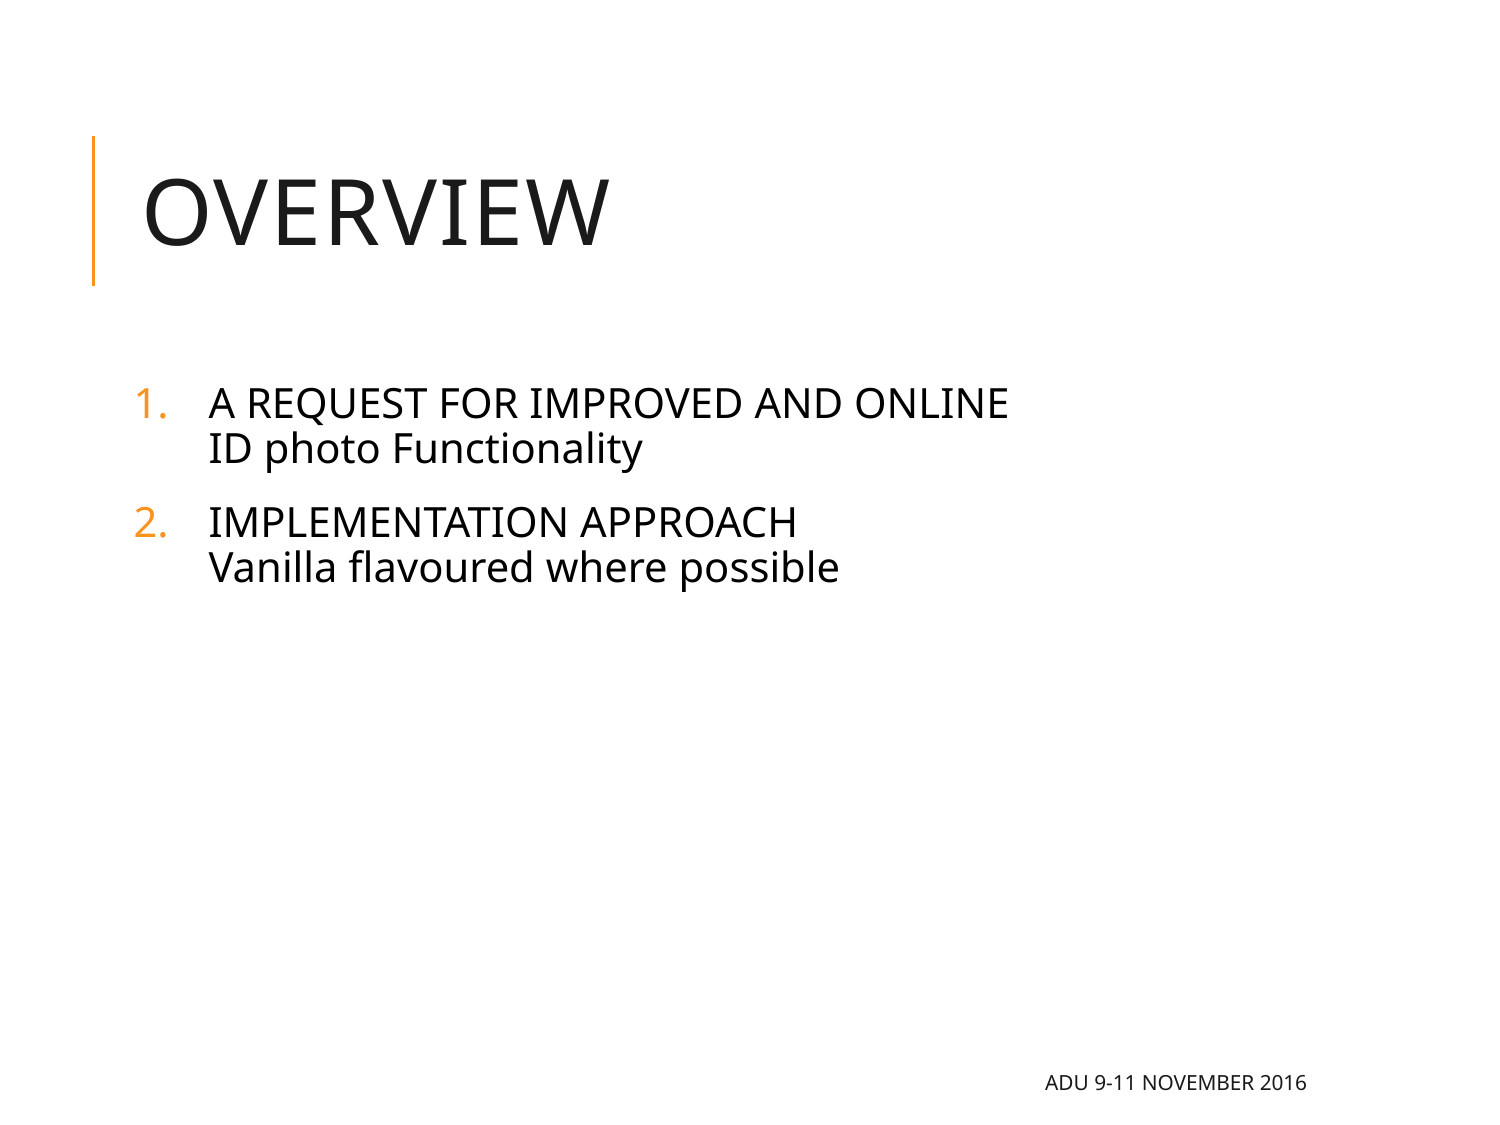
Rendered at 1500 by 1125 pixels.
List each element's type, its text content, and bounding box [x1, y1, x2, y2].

footer ADU 9-11 November 2016 [595, 1061, 1322, 1107]
title OverviEW [126, 96, 1322, 342]
list A REQUEST FOR IMPROVED AND ONLINE ID photo Functionality IMPLEMENTATION APPROACH Vanilla flavoured where possible [126, 375, 1322, 1035]
